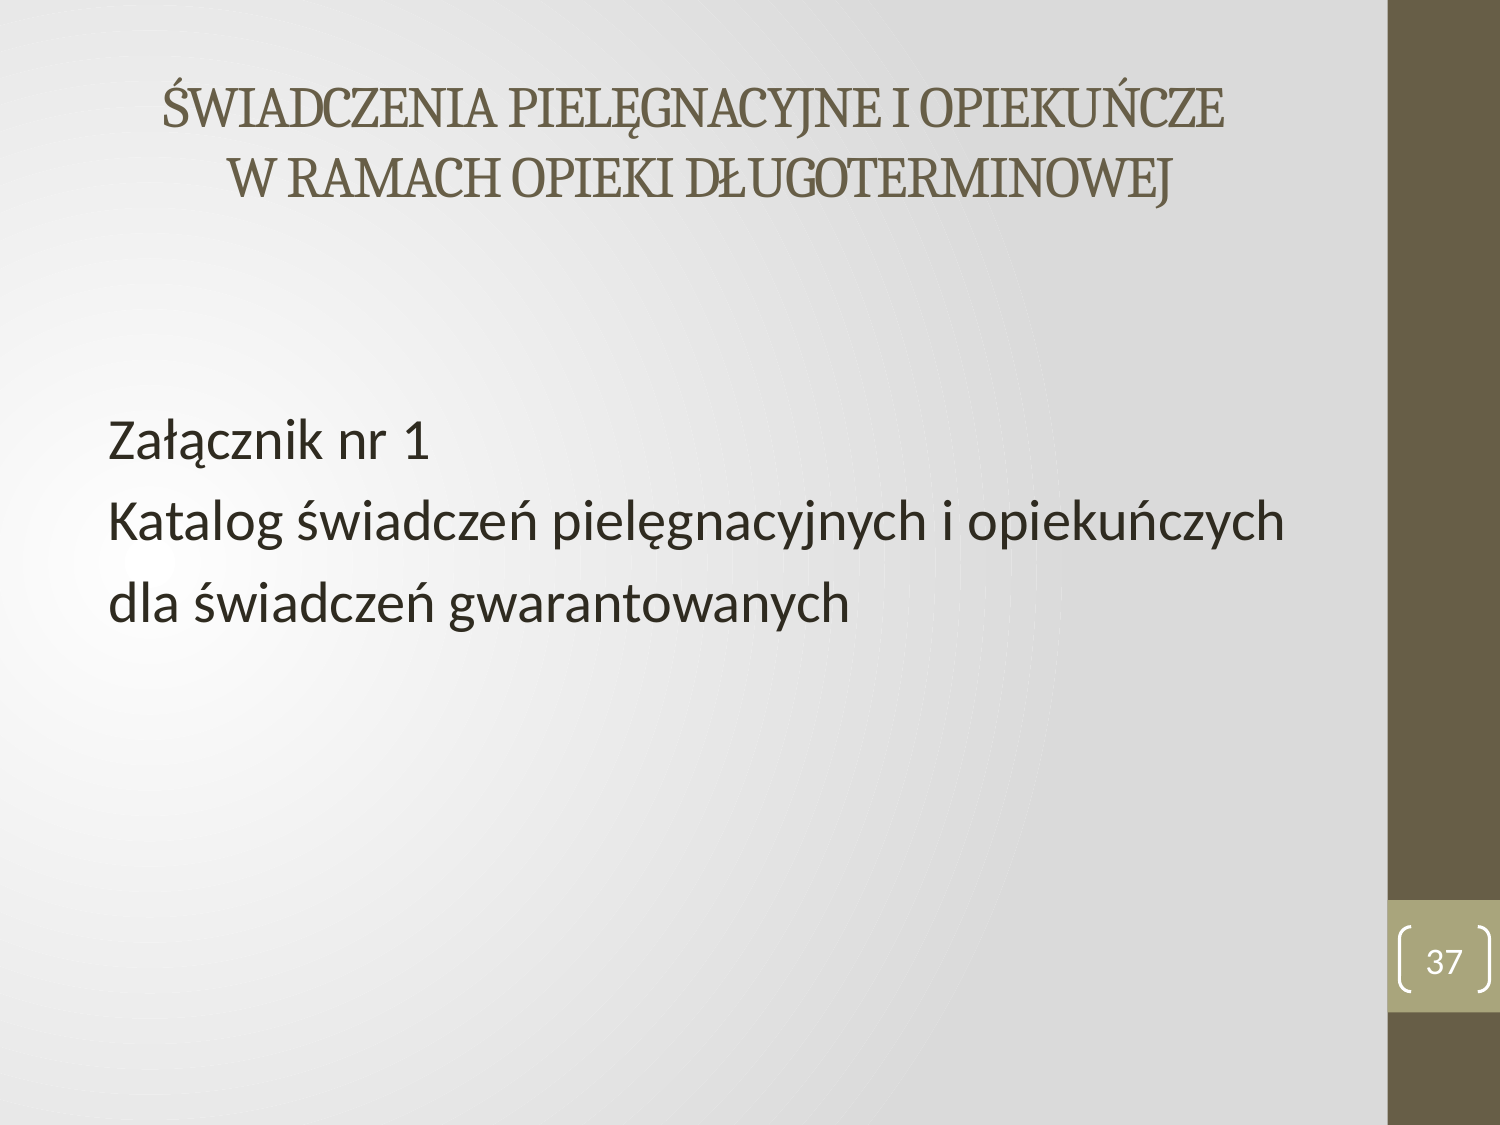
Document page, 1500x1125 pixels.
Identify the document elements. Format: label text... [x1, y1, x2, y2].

slide_number 37 [1397, 925, 1492, 994]
title ŚWIADCZENIA PIELĘGNACYJNE I OPIEKUŃCZE W RAMACH OPIEKI DŁUGOTERMINOWEJ [75, 45, 1325, 233]
list Załącznik nr 1 Katalog świadczeń pielęgnacyjnych i opiekuńczych dla świadczeń gwarantowanych [75, 262, 1325, 1050]
